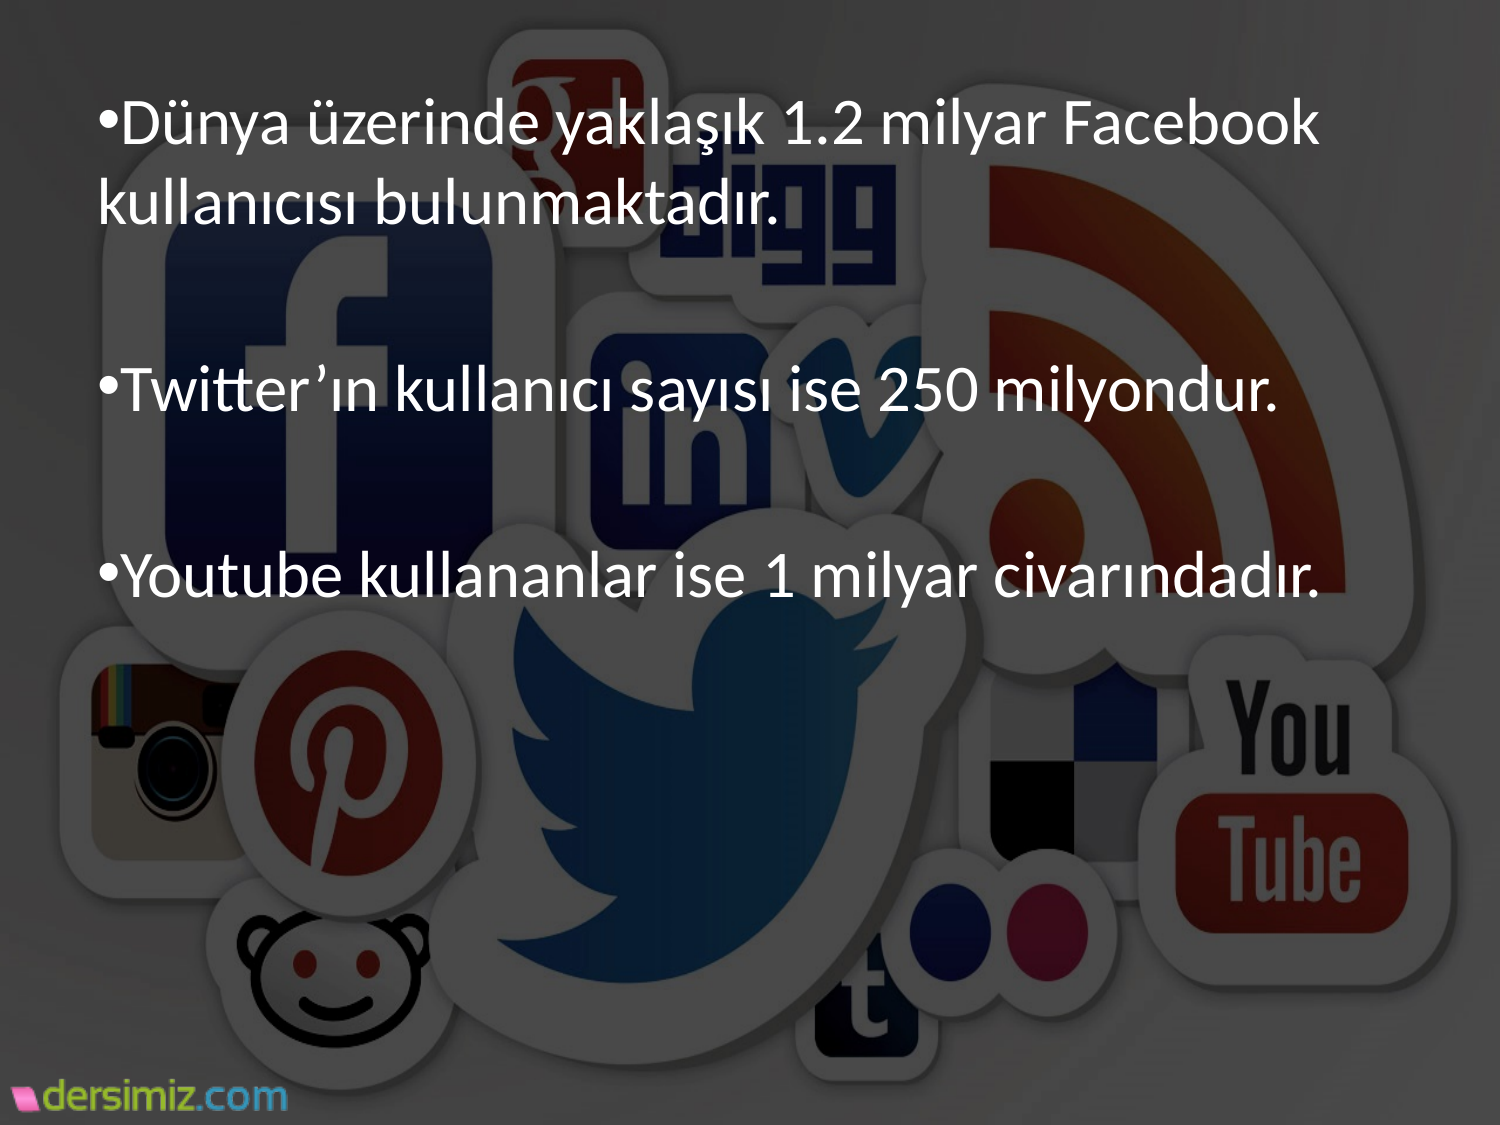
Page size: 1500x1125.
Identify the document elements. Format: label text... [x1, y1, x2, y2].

subtitle Dünya üzerinde yaklaşık 1.2 milyar Facebook kullanıcısı bulunmaktadır. Twitter’ın kullanıcı sayısı ise 250 milyondur. Youtube kullananlar ise 1 milyar civarındadır. [82, 70, 1407, 973]
picture [0, 0, 1500, 1125]
